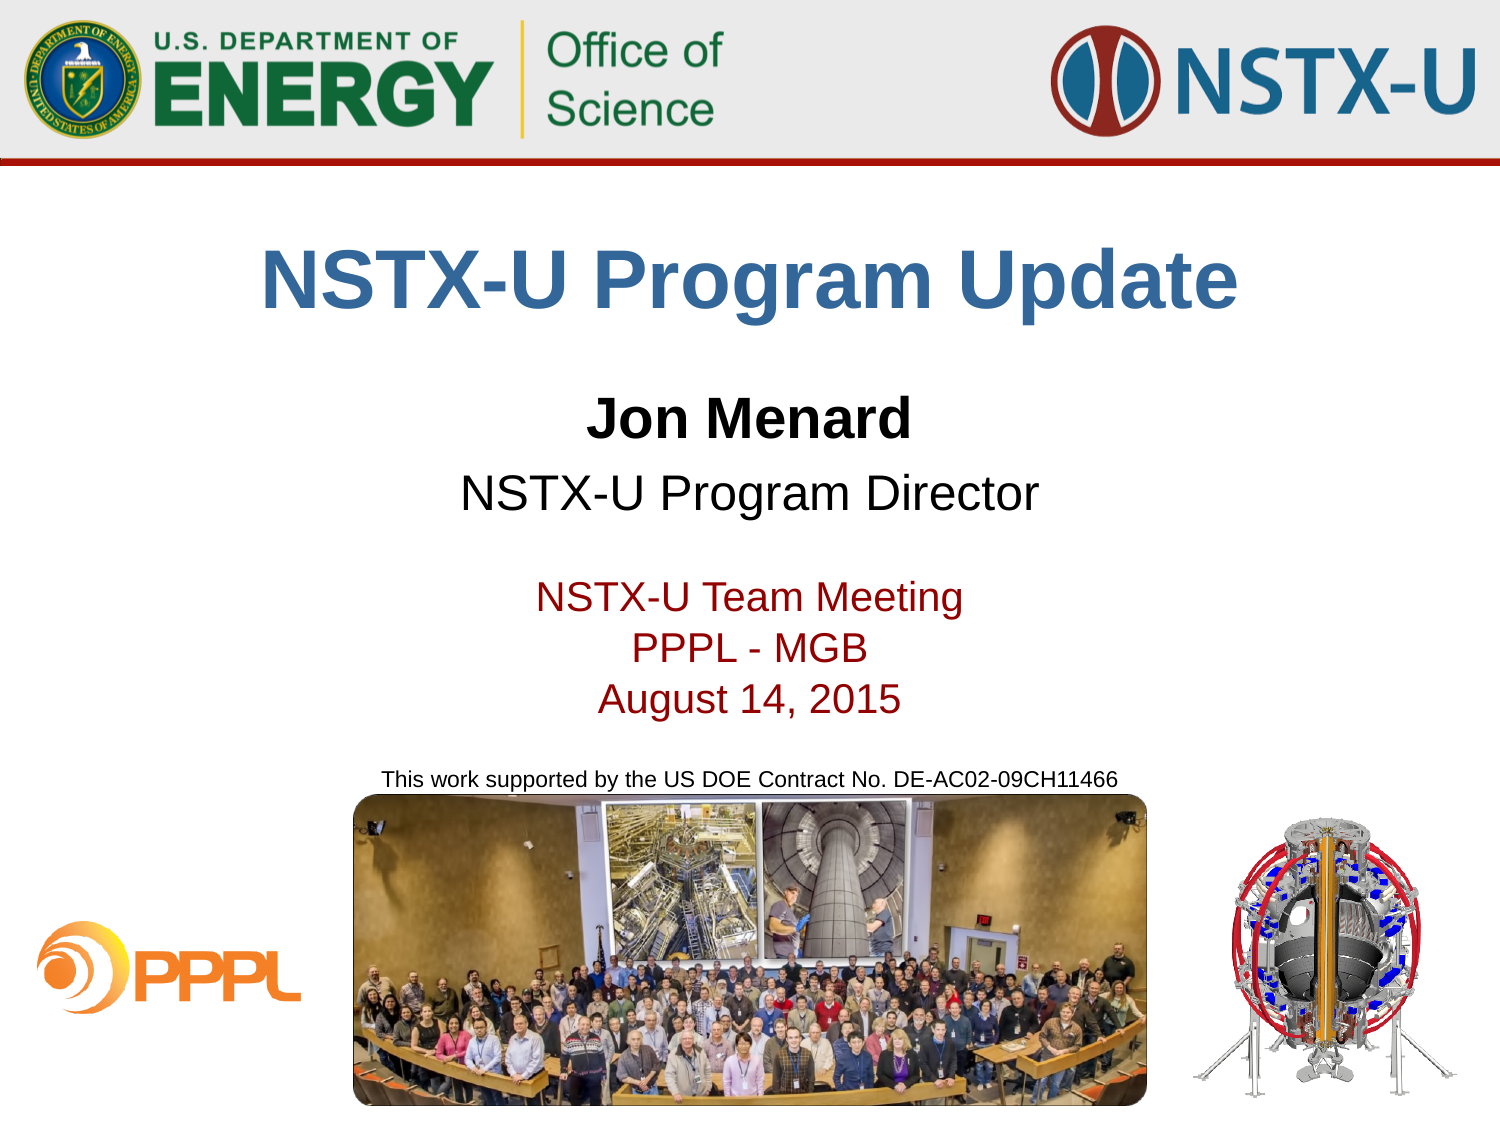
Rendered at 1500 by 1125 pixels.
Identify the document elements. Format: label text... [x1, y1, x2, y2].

text_box This work supported by the US DOE Contract No. DE-AC02-09CH11466 [0, 757, 1500, 800]
subtitle Jon Menard NSTX-U Program Director [87, 375, 1413, 538]
list NSTX-U Team Meeting PPPL - MGB August 14, 2015 [150, 549, 1350, 750]
title NSTX-U Program Update [24, 187, 1475, 375]
picture [37, 920, 302, 1014]
picture [0, 0, 1500, 166]
picture [1187, 812, 1462, 1100]
picture [353, 800, 1147, 1106]
